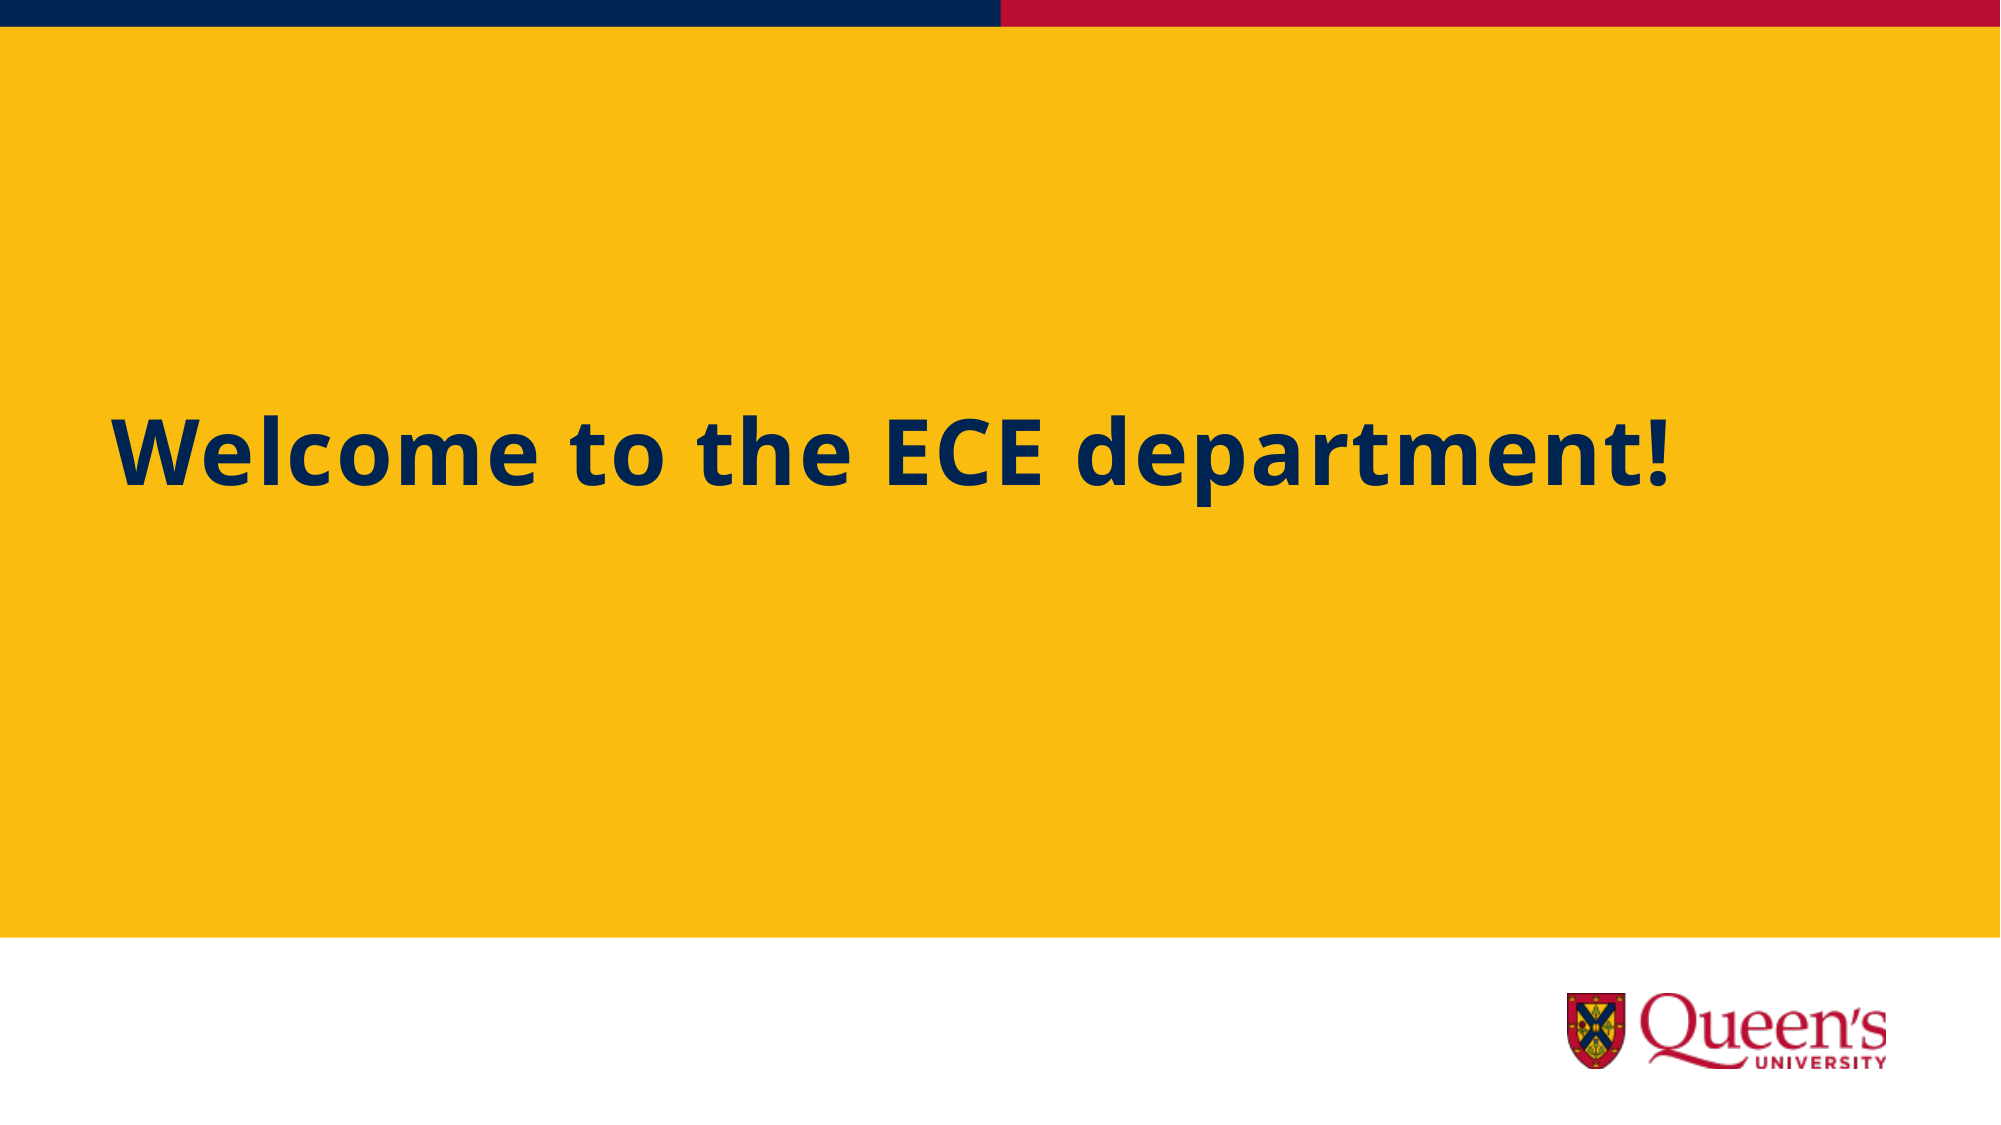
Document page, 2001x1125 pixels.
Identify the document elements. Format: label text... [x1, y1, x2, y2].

picture [0, 0, 2000, 27]
title Welcome to the ECE department! [96, 137, 1886, 513]
